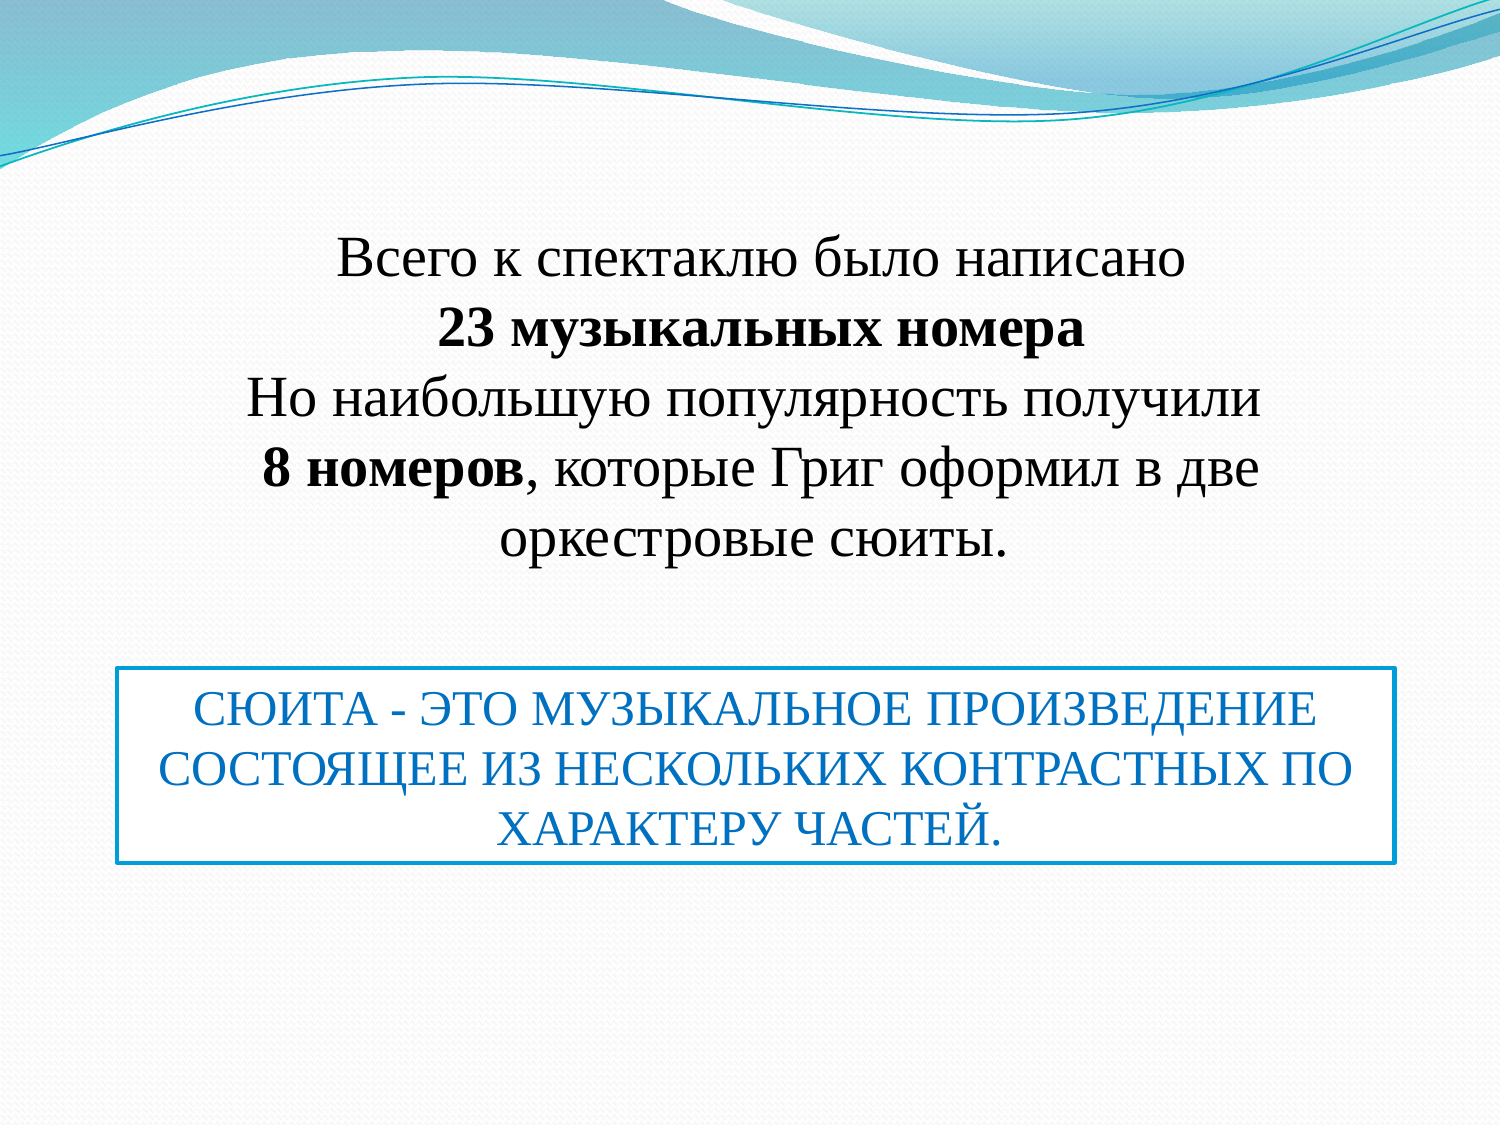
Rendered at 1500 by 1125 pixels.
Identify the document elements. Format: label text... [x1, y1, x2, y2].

text_box Всего к спектаклю было написано 23 музыкальных номера Но наибольшую популярность получили 8 номеров, которые Григ оформил в две оркестровые сюиты. [128, 210, 1395, 576]
text_box СЮИТА - ЭТО МУЗЫКАЛЬНОЕ ПРОИЗВЕДЕНИЕ СОСТОЯЩЕЕ ИЗ НЕСКОЛЬКИХ КОНТРАСТНЫХ ПО ХАРАКТЕРУ ЧАСТЕЙ. [115, 666, 1397, 865]
